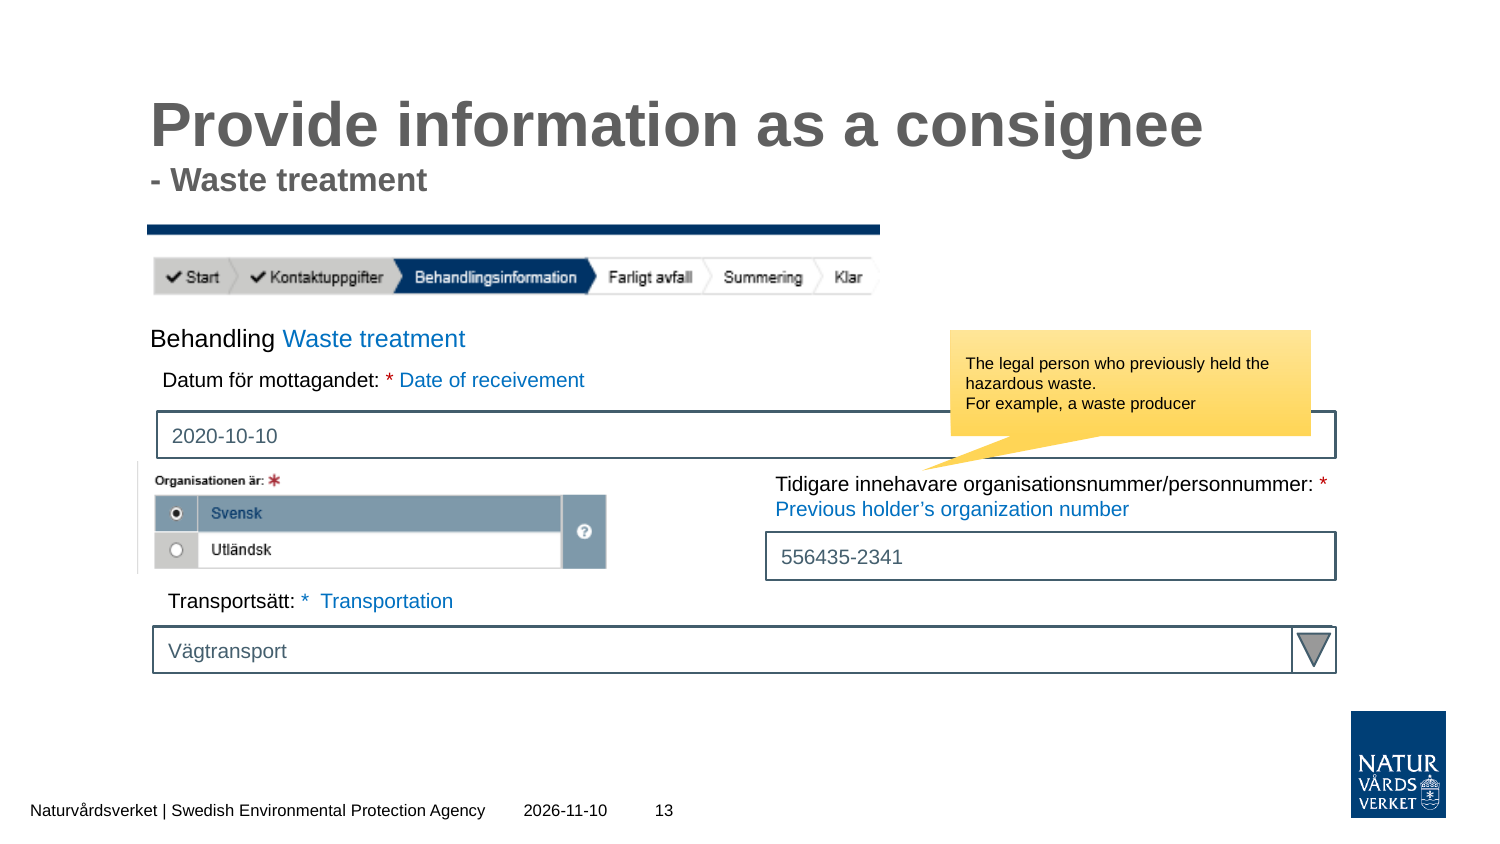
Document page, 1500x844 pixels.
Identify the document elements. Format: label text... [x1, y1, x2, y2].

text_box Tidigare innehavare organisationsnummer/personnummer: * Previous holder’s organization number [759, 470, 1356, 520]
text_box Datum för mottagandet: * Date of receivement [145, 358, 691, 399]
footer Naturvårdsverket | Swedish Environmental Protection Agency [15, 794, 514, 826]
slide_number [514, 794, 629, 826]
title Provide information as a consignee - Waste treatment [135, 76, 1412, 212]
picture [147, 218, 881, 298]
text_box 2020-10-10 [155, 409, 1005, 460]
slide_number 13 [629, 794, 689, 826]
text_box 2020-10-10 [983, 409, 1338, 460]
picture [136, 461, 617, 575]
text_box 556435-2341 [764, 530, 1338, 582]
text_box Transportsätt: * Transportation [151, 585, 545, 615]
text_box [152, 626, 1336, 674]
text_box Behandling Waste treatment [135, 314, 526, 360]
picture [1351, 711, 1446, 818]
text_box The legal person who previously held the hazardous waste. For example, a waste producer [921, 330, 1312, 471]
